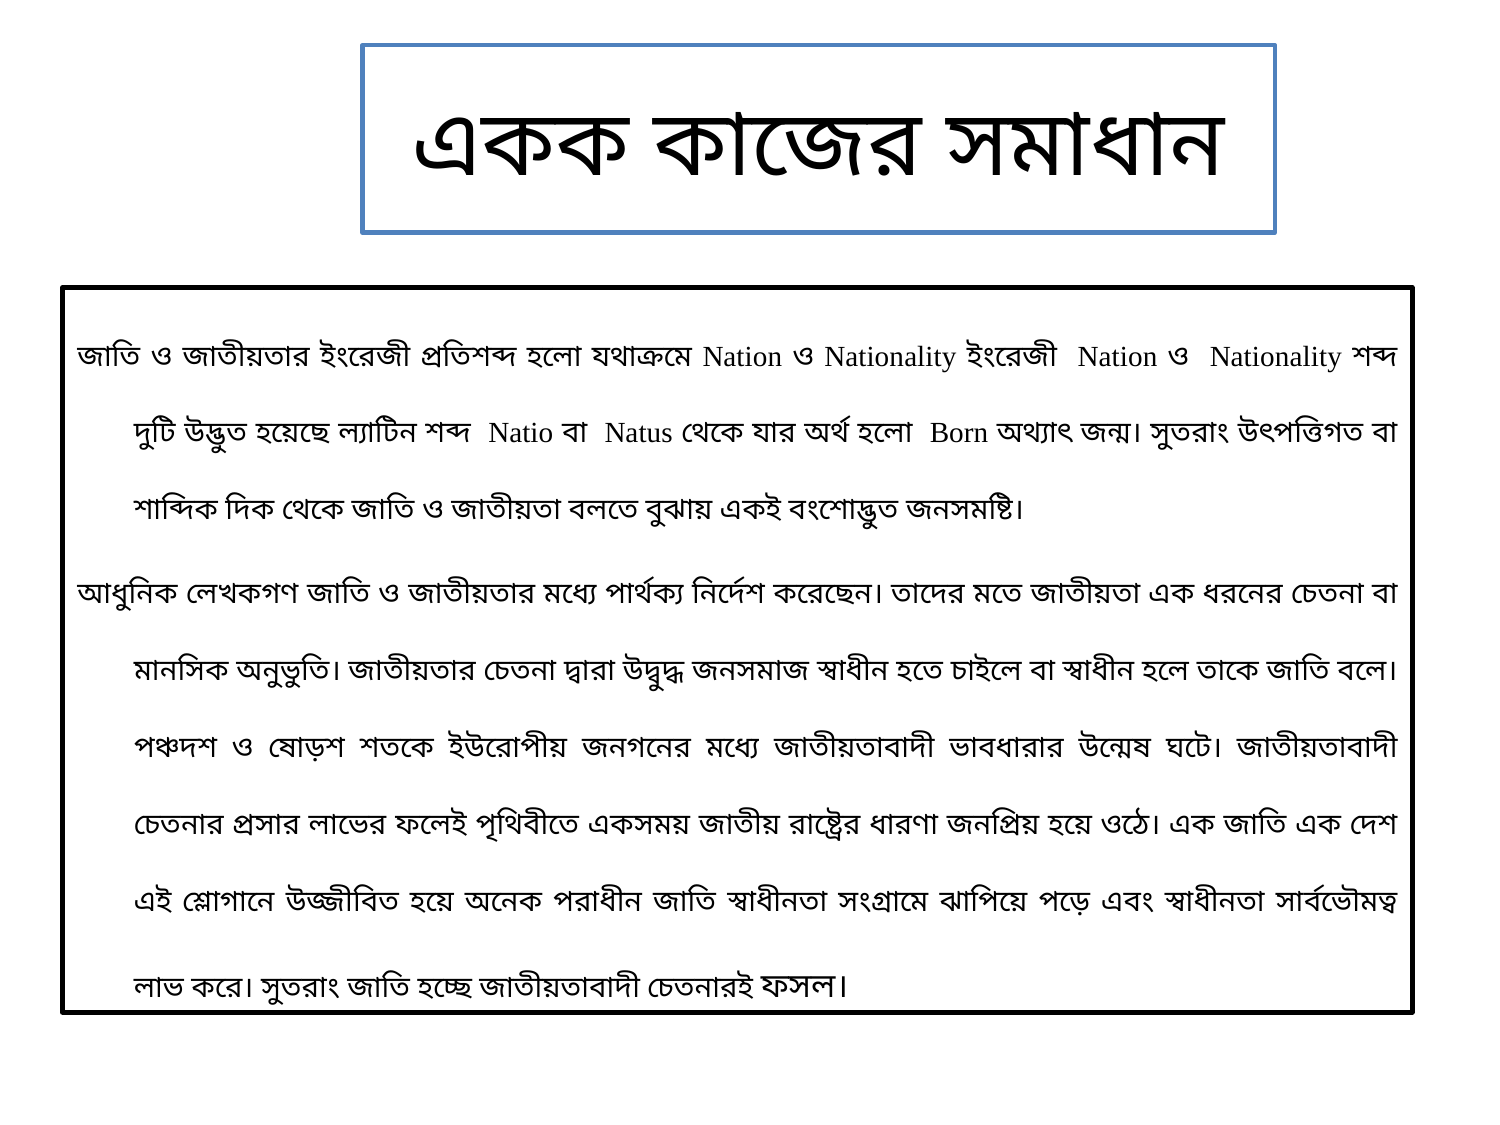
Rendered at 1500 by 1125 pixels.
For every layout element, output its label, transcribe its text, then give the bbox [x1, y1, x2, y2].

title একক কাজের সমাধান [360, 43, 1277, 235]
list জাতি ও জাতীয়তার ইংরেজী প্রতিশব্দ হলো যথাক্রমে Nation ও Nationality ইংরেজী Nation ও Nationality শব্দ দুটি উদ্ভুত হয়েছে ল্যাটিন শব্দ Natio বা Natus থেকে যার অর্থ হলো Born অথ্যাৎ জন্ম। সুতরাং উৎপত্তিগত বা শাব্দিক দিক থেকে জাতি ও জাতীয়তা বলতে বুঝায় একই বংশোদ্ভুত জনসমষ্টি। আধুনিক লেখকগণ জাতি ও জাতীয়তার মধ্যে পার্থক্য নির্দেশ করেছেন। তাদের মতে জাতীয়তা এক ধরনের চেতনা বা মানসিক অনুভুতি। জাতীয়তার চেতনা দ্বারা উদ্বুদ্ধ জনসমাজ স্বাধীন হতে চাইলে বা স্বাধীন হলে তাকে জাতি বলে। পঞ্চদশ ও ষোড়শ শতকে ইউরোপীয় জনগনের মধ্যে জাতীয়তাবাদী ভাবধারার উন্মেষ ঘটে। জাতীয়তাবাদী চেতনার প্রসার লাভের ফলেই পৃথিবীতে একসময় জাতীয় রাষ্ট্রের ধারণা জনপ্রিয় হয়ে ওঠে। এক জাতি এক দেশ এই শ্লোগানে উজ্জীবিত হয়ে অনেক পরাধীন জাতি স্বাধীনতা সংগ্রামে ঝাপিয়ে পড়ে এবং স্বাধীনতা সার্বভৌমত্ব লাভ করে। সুতরাং জাতি হচ্ছে জাতীয়তাবাদী চেতনারই ফসল। [60, 285, 1415, 1015]
